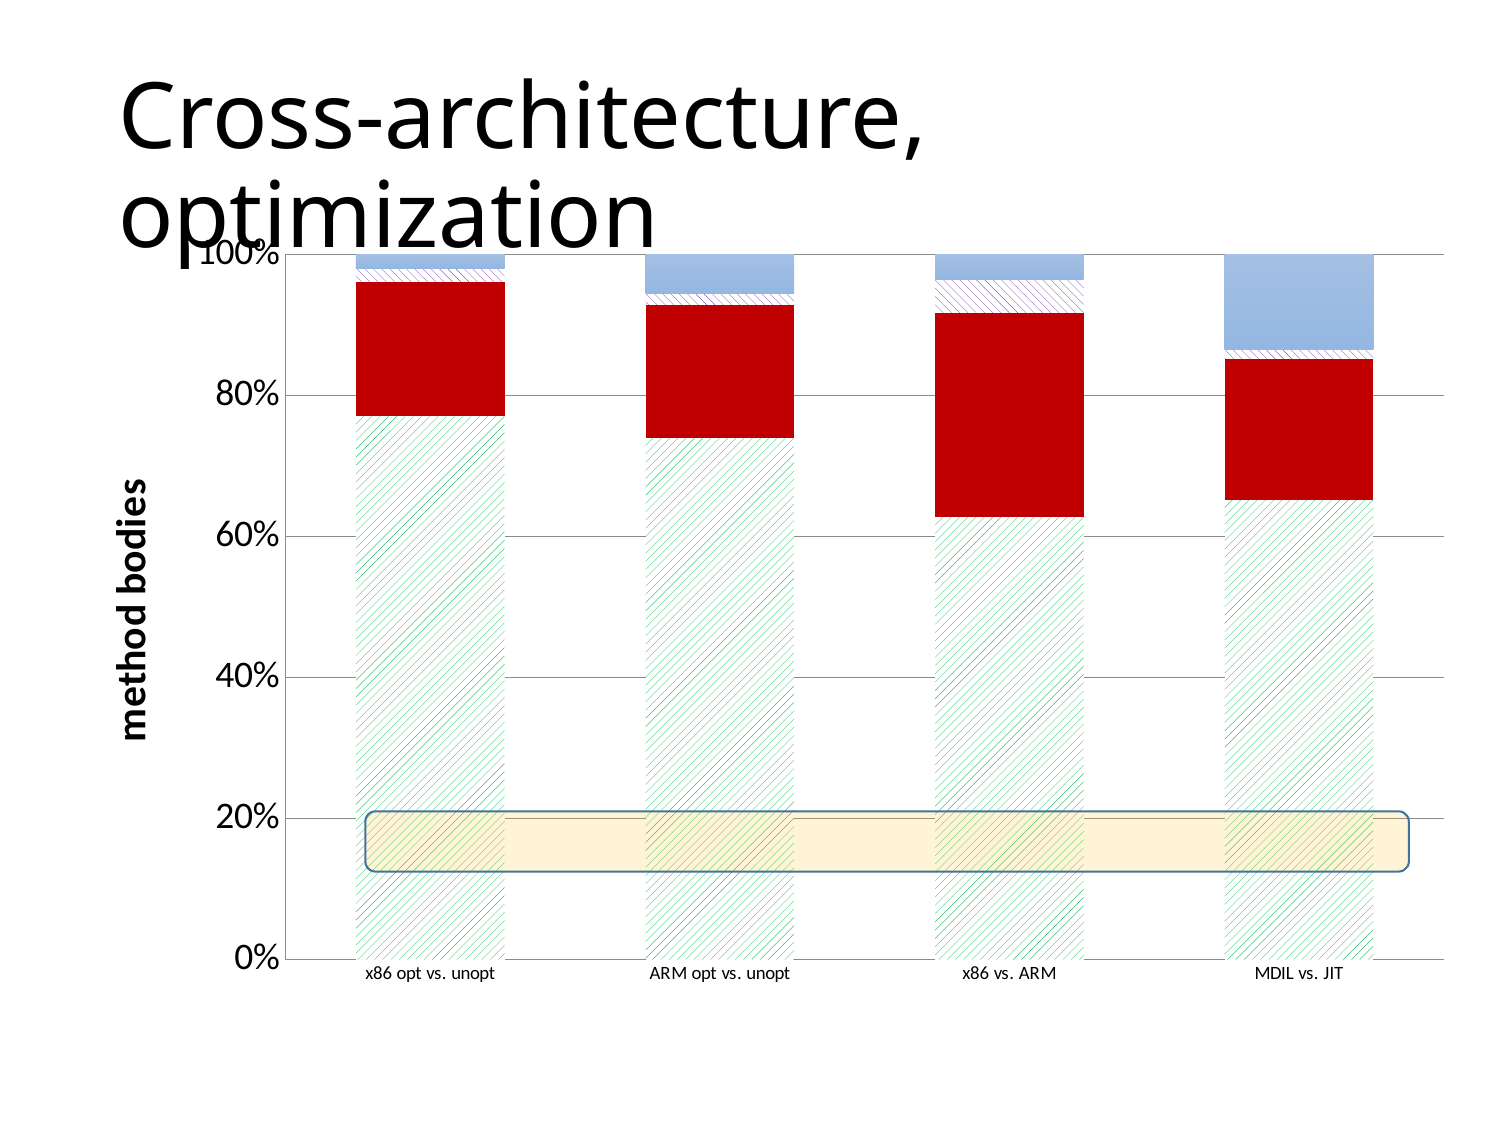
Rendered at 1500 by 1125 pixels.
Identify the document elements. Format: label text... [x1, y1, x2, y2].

chart [74, 220, 1472, 1000]
title Cross-architecture, optimization [103, 59, 1397, 220]
